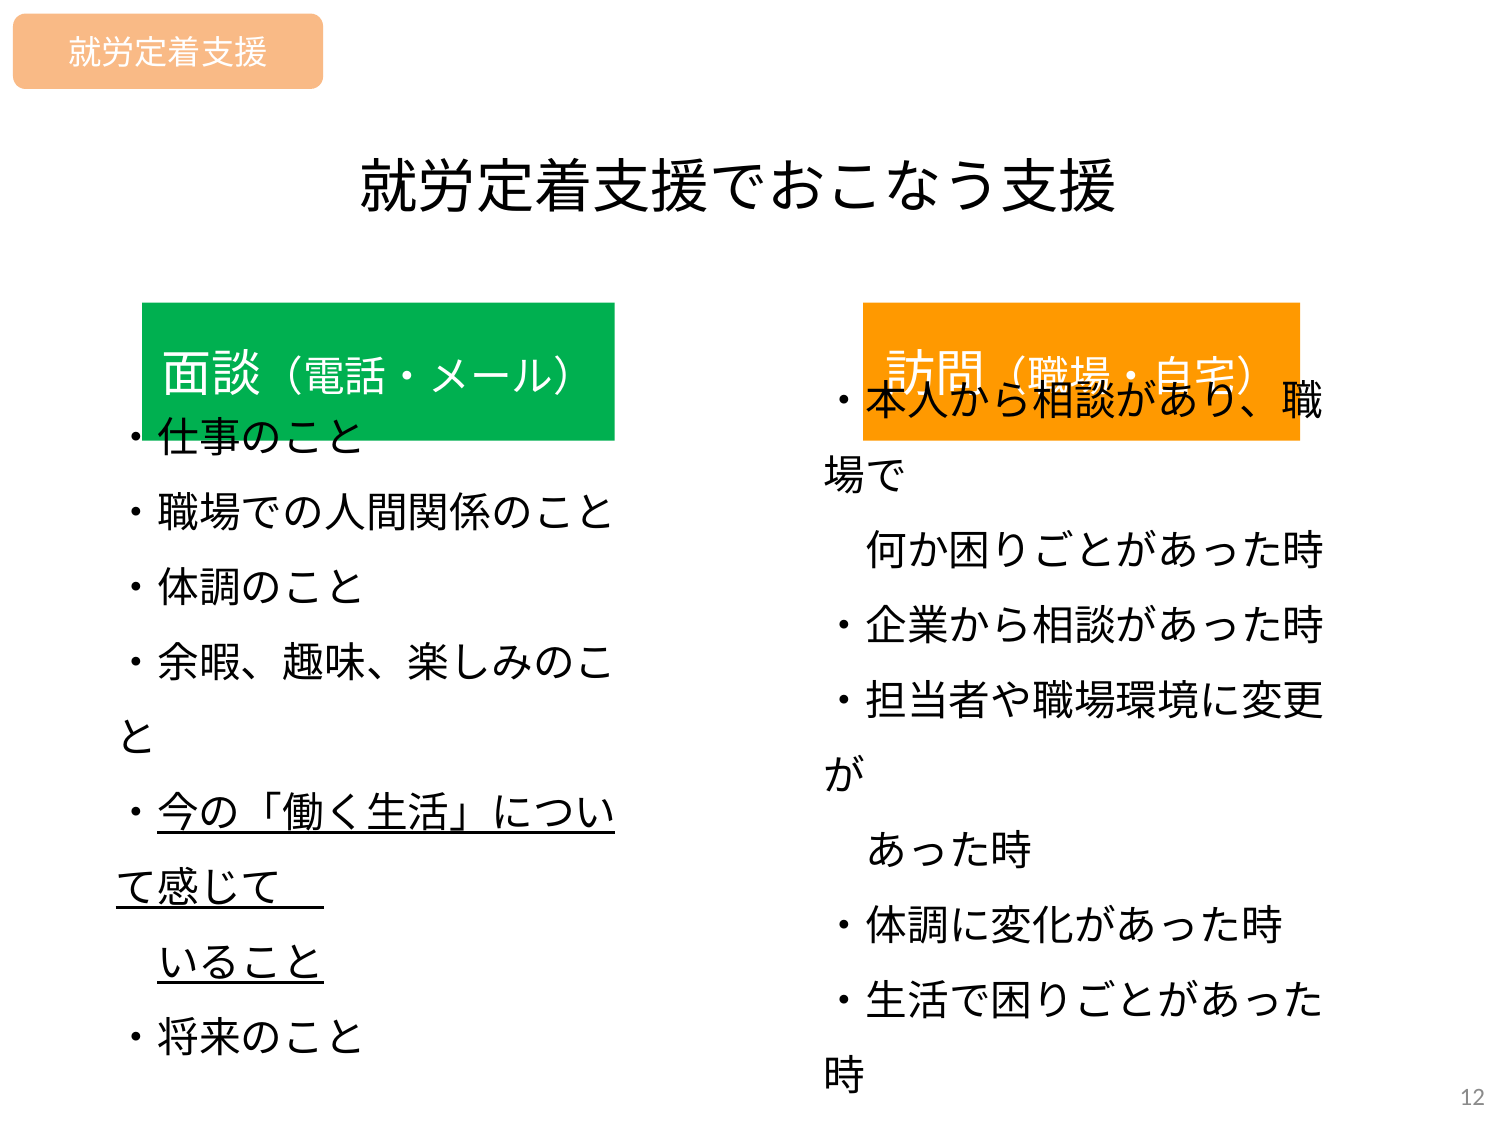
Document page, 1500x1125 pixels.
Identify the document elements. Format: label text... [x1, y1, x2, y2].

text_box ・本人から相談があり、職場で 何か困りごとがあった時 ・企業から相談があった時 ・担当者や職場環境に変更が あった時 ・体調に変化があった時 ・生活で困りごとがあった時 [807, 490, 1366, 1025]
text_box 訪問（職場・自宅） [861, 301, 1302, 443]
text_box ・仕事のこと ・職場での人間関係のこと ・体調のこと ・余暇、趣味、楽しみのこと ・今の「働く生活」について感じて いること ・将来のこと [99, 490, 658, 1002]
text_box 就労定着支援 [10, 11, 326, 92]
slide_number 12 [1149, 1065, 1500, 1125]
text_box 面談（電話・メール） [140, 301, 617, 443]
title 就労定着支援でおこなう支援 [301, 113, 1176, 255]
